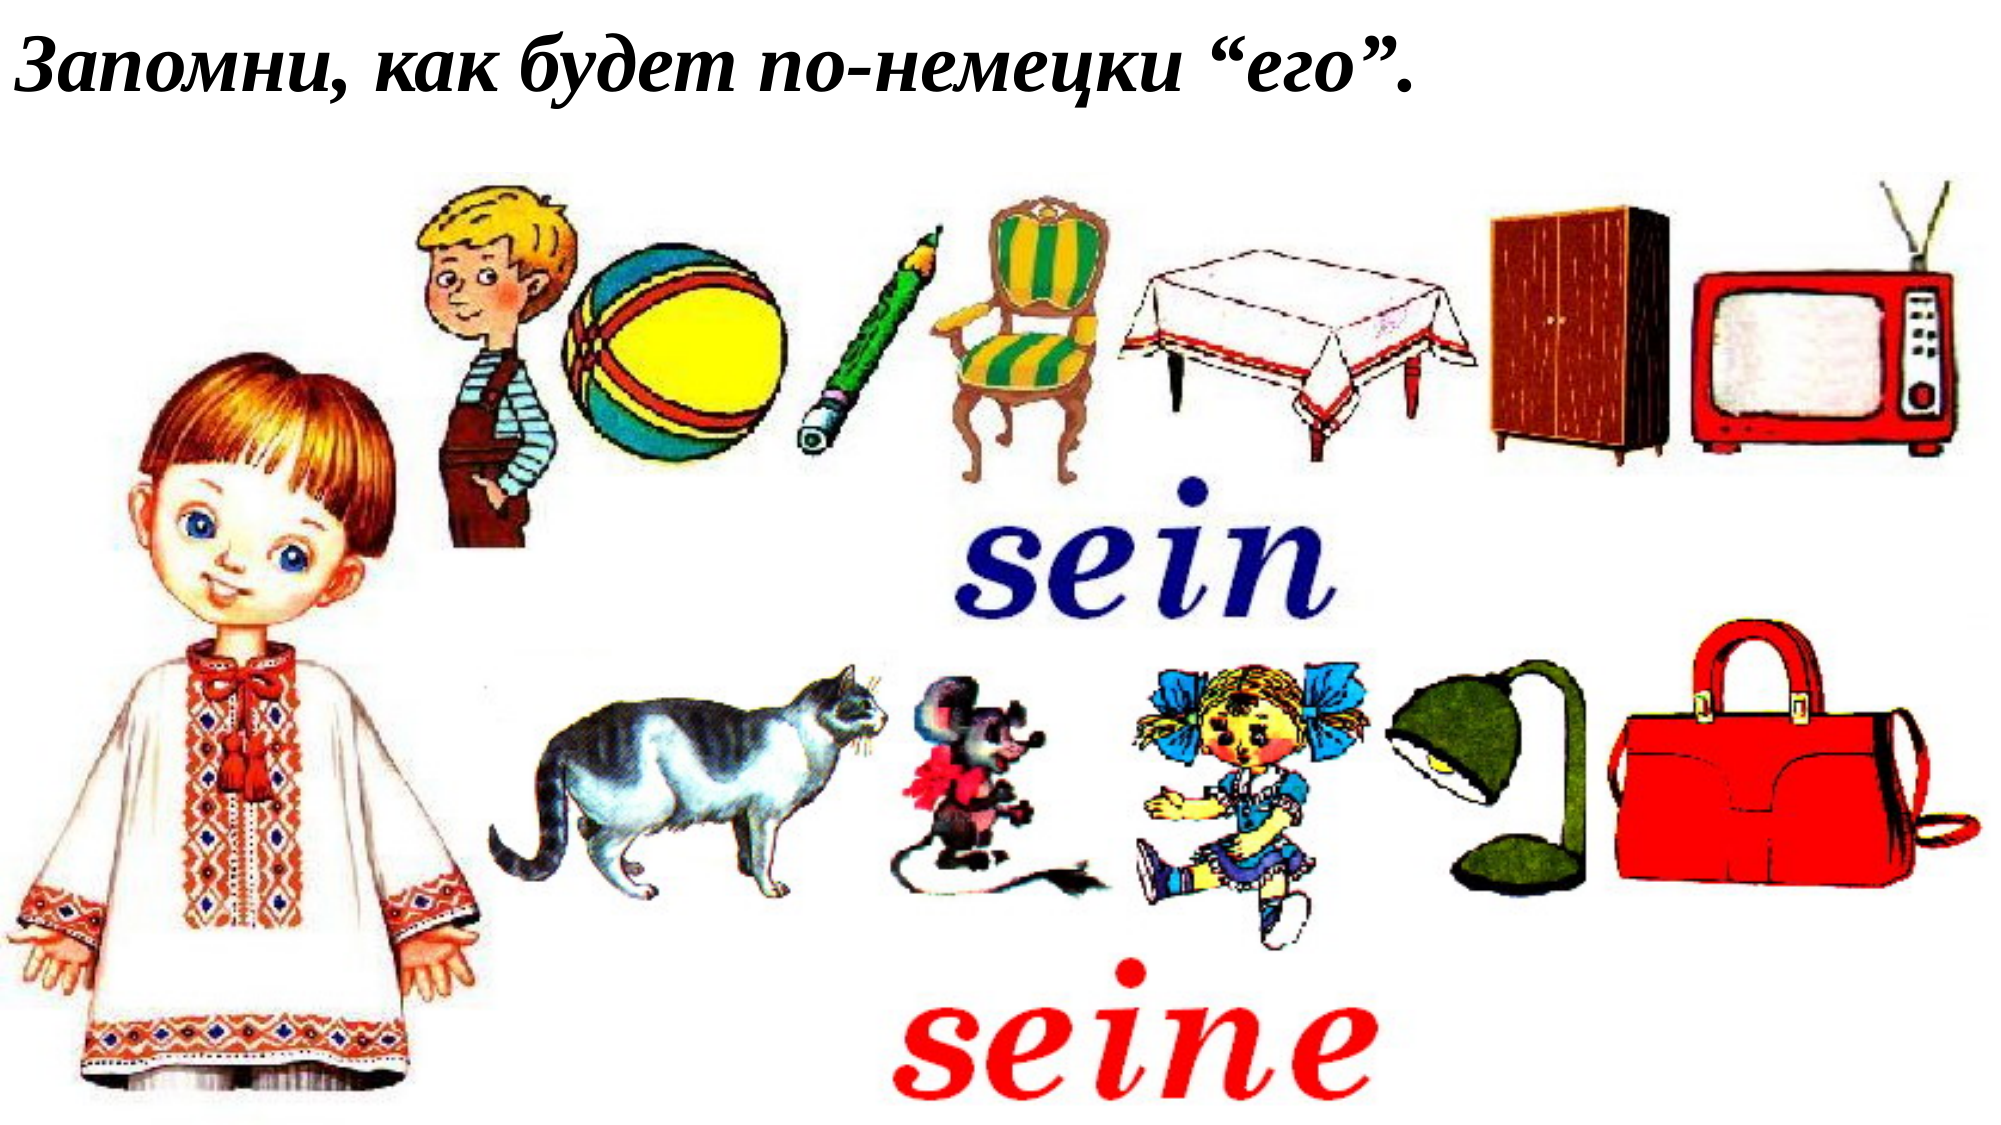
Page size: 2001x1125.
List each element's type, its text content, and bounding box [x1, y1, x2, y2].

text_box Запомни, как будет по-немецки “его”. [0, 0, 2000, 161]
picture [0, 171, 2000, 1125]
